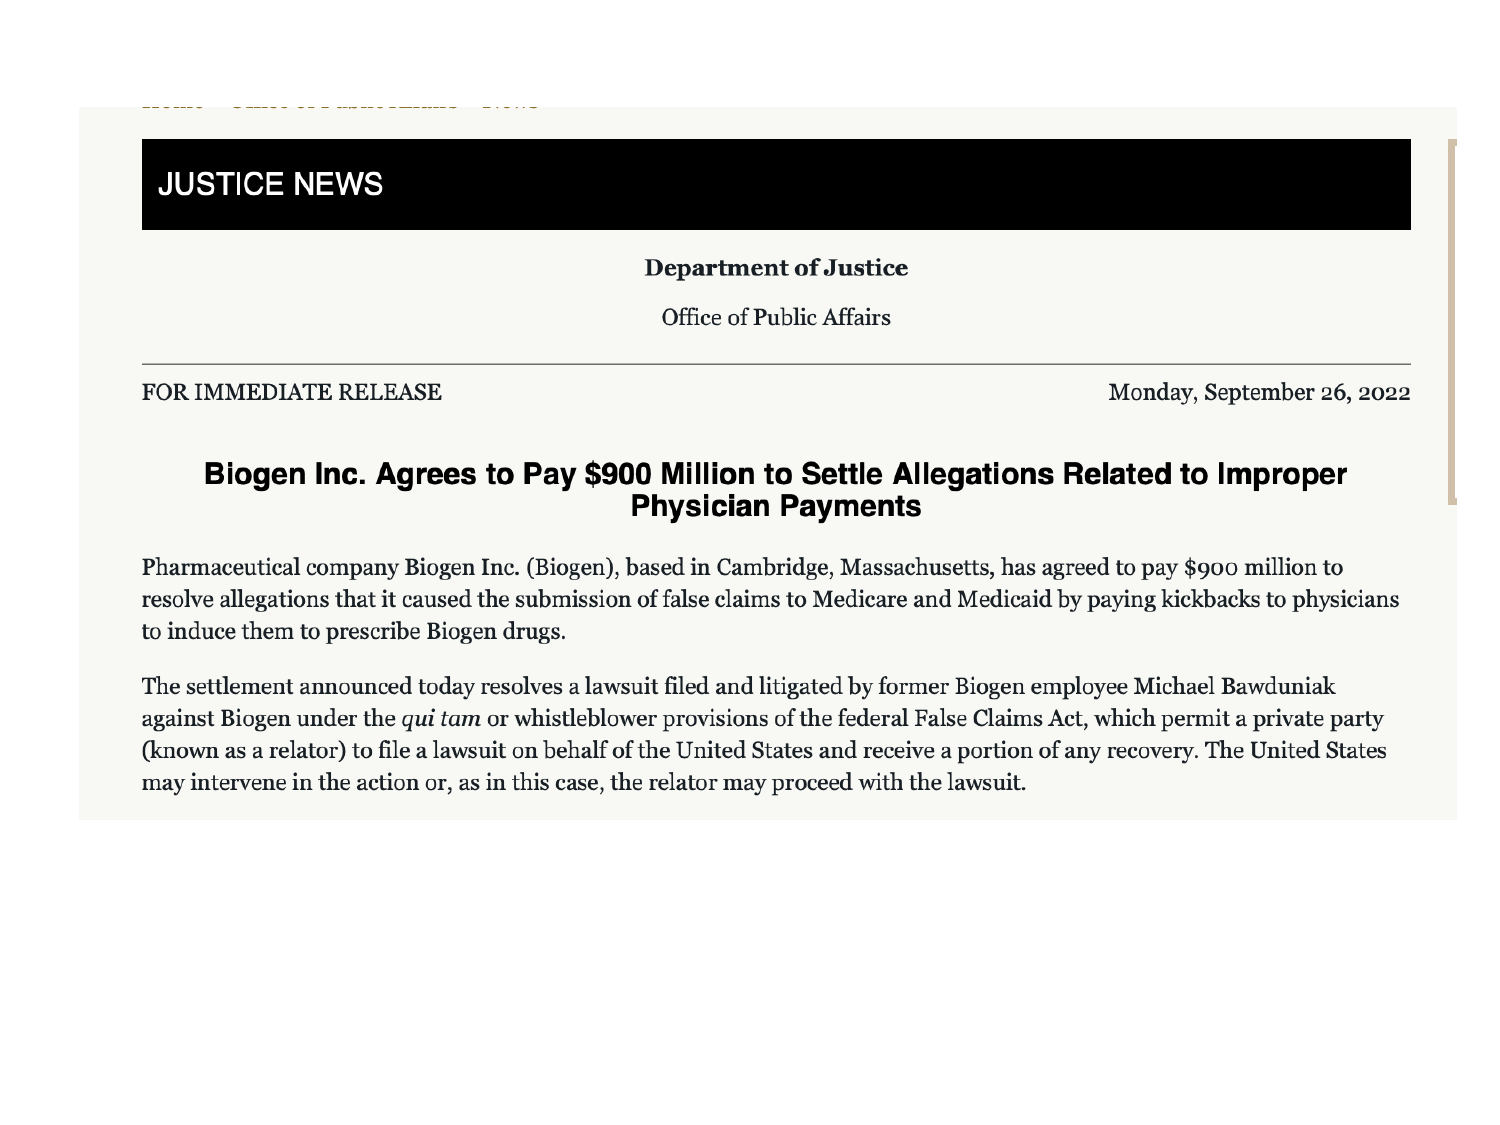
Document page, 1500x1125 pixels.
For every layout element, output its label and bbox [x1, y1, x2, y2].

picture [79, 107, 1457, 820]
